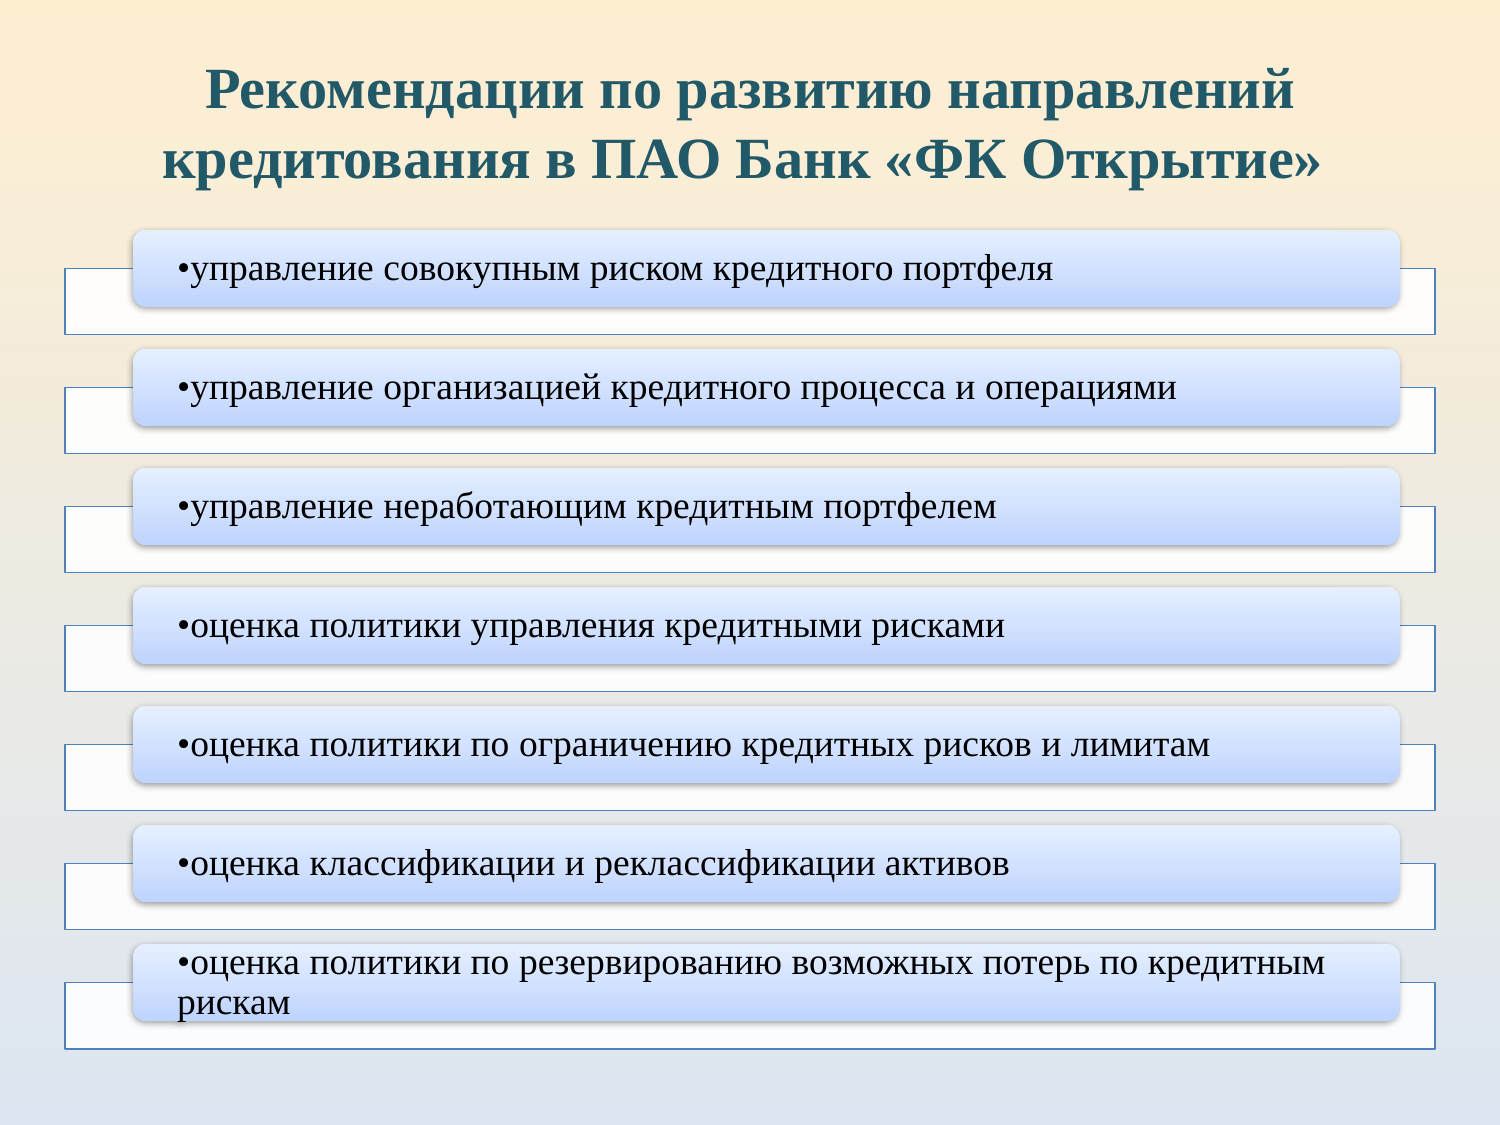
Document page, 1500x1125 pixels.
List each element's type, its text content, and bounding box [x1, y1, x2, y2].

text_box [64, 219, 1436, 1059]
text_box Рекомендации по развитию направлений кредитования в ПАО Банк «ФК Открытие» [64, 42, 1436, 198]
